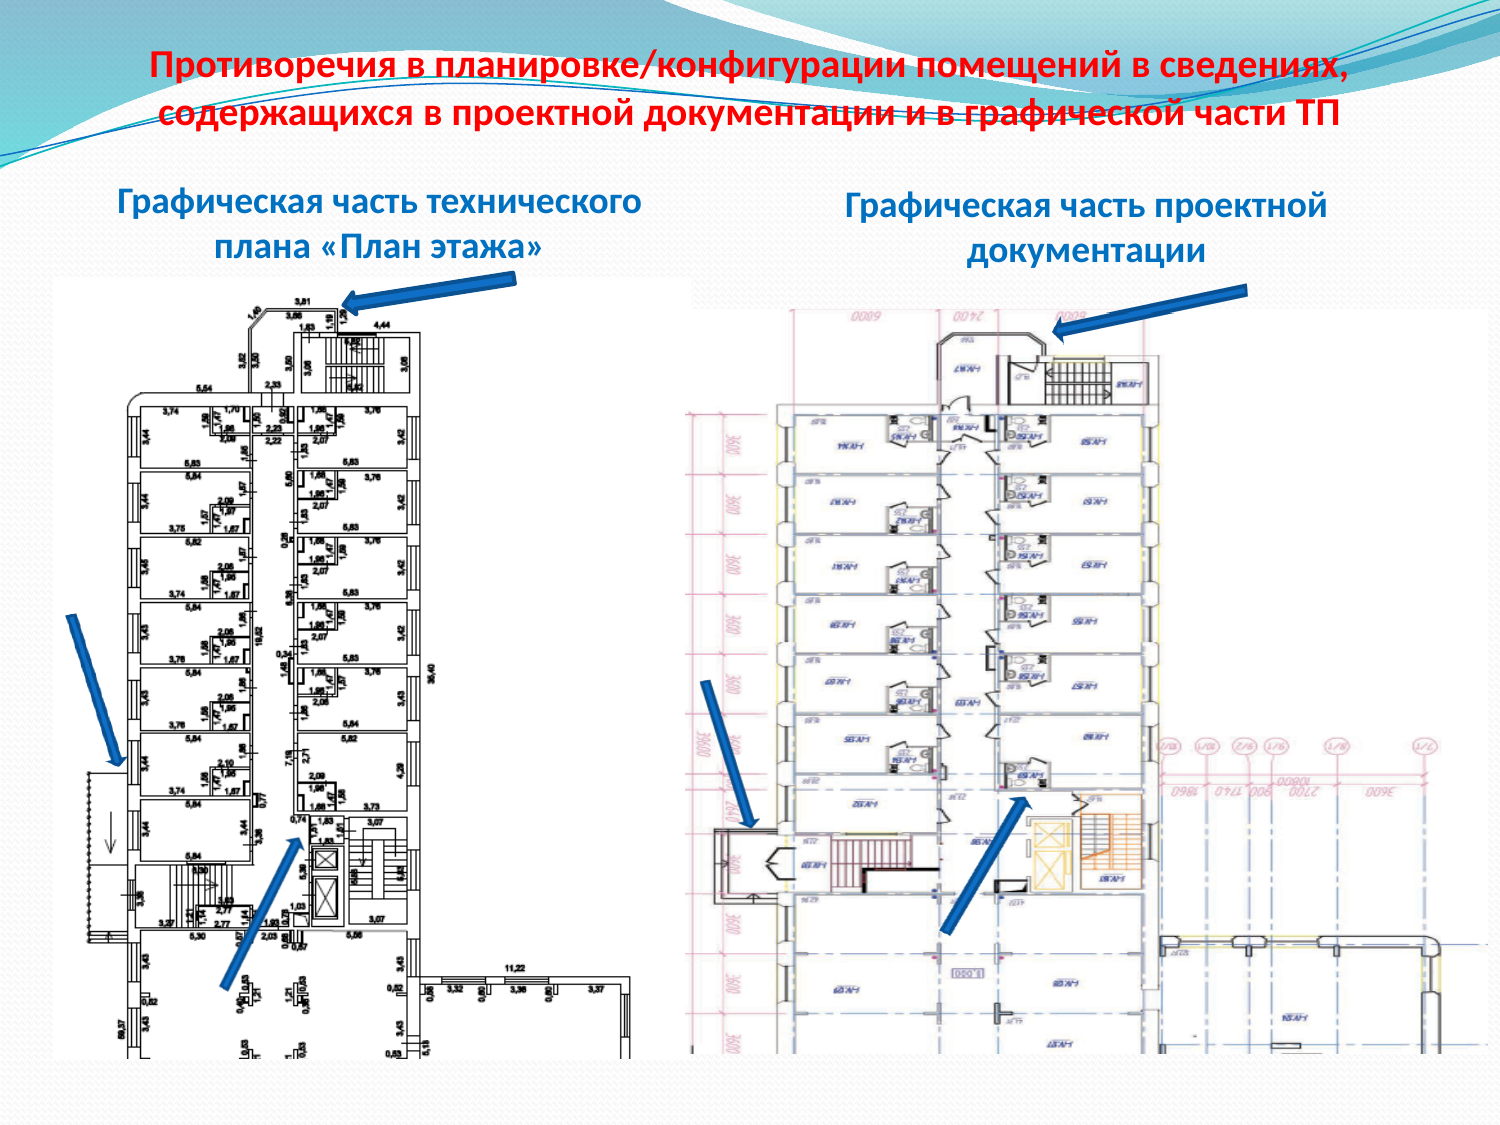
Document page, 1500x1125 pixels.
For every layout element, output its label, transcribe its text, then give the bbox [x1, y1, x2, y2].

picture [1051, 282, 1248, 345]
text_box Графическая часть технического плана «План этажа» [35, 168, 733, 274]
text_box [478, 270, 516, 276]
text_box Графическая часть проектной документации [726, 172, 1447, 278]
text_box Противоречия в планировке/конфигурации помещений в сведениях, содержащихся в проектной документации и в графической части ТП [53, 30, 1447, 141]
picture [52, 276, 1489, 1059]
